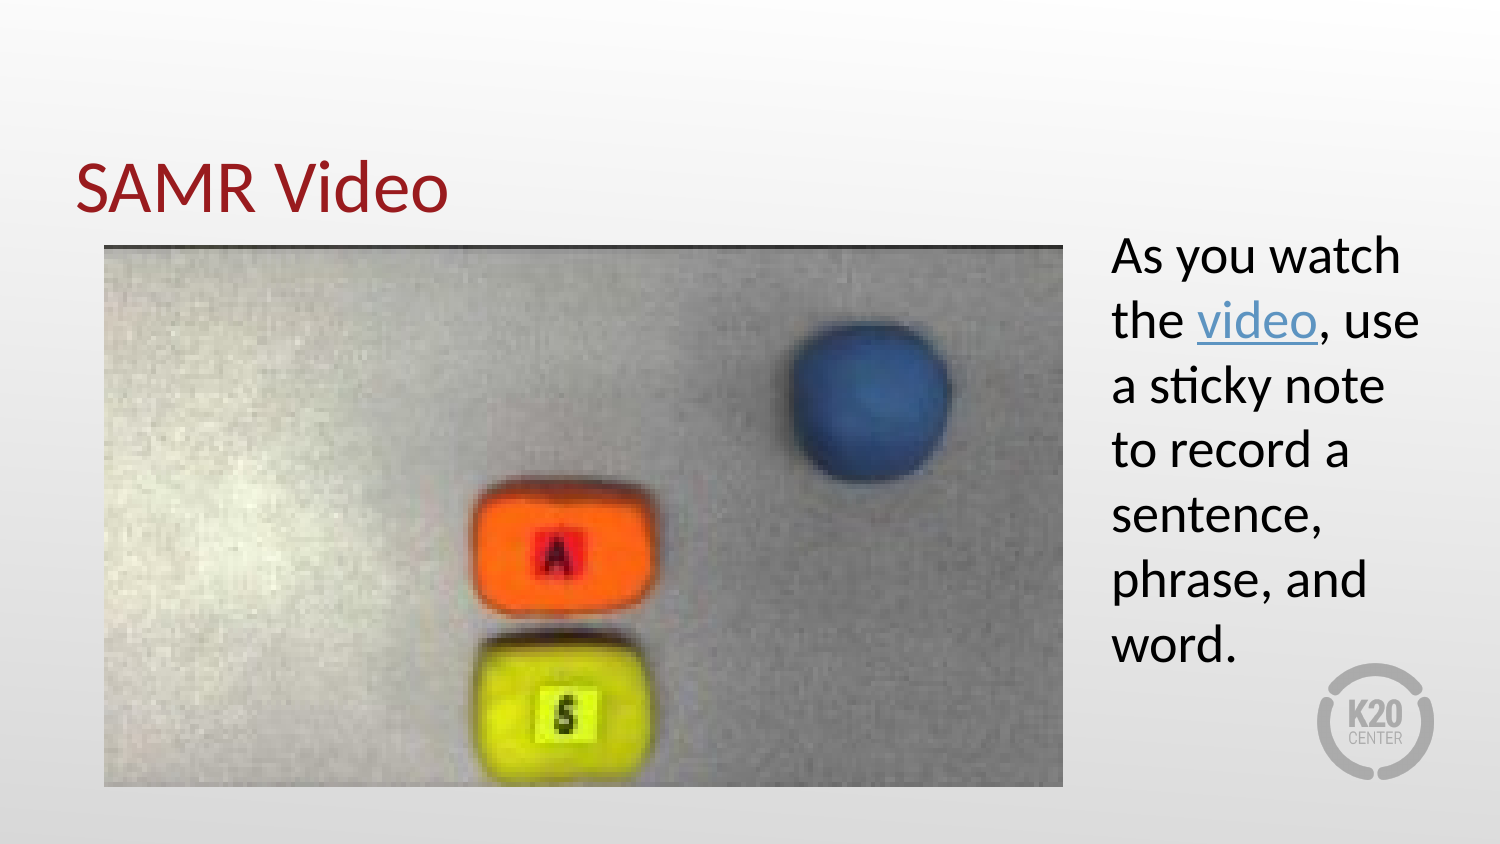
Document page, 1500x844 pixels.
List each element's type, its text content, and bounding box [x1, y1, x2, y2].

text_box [103, 244, 1064, 788]
title SAMR Video [75, 86, 1425, 228]
list As you watch the video, use a sticky note to record a sentence, phrase, and word. [1096, 135, 1446, 758]
picture [1300, 646, 1451, 797]
